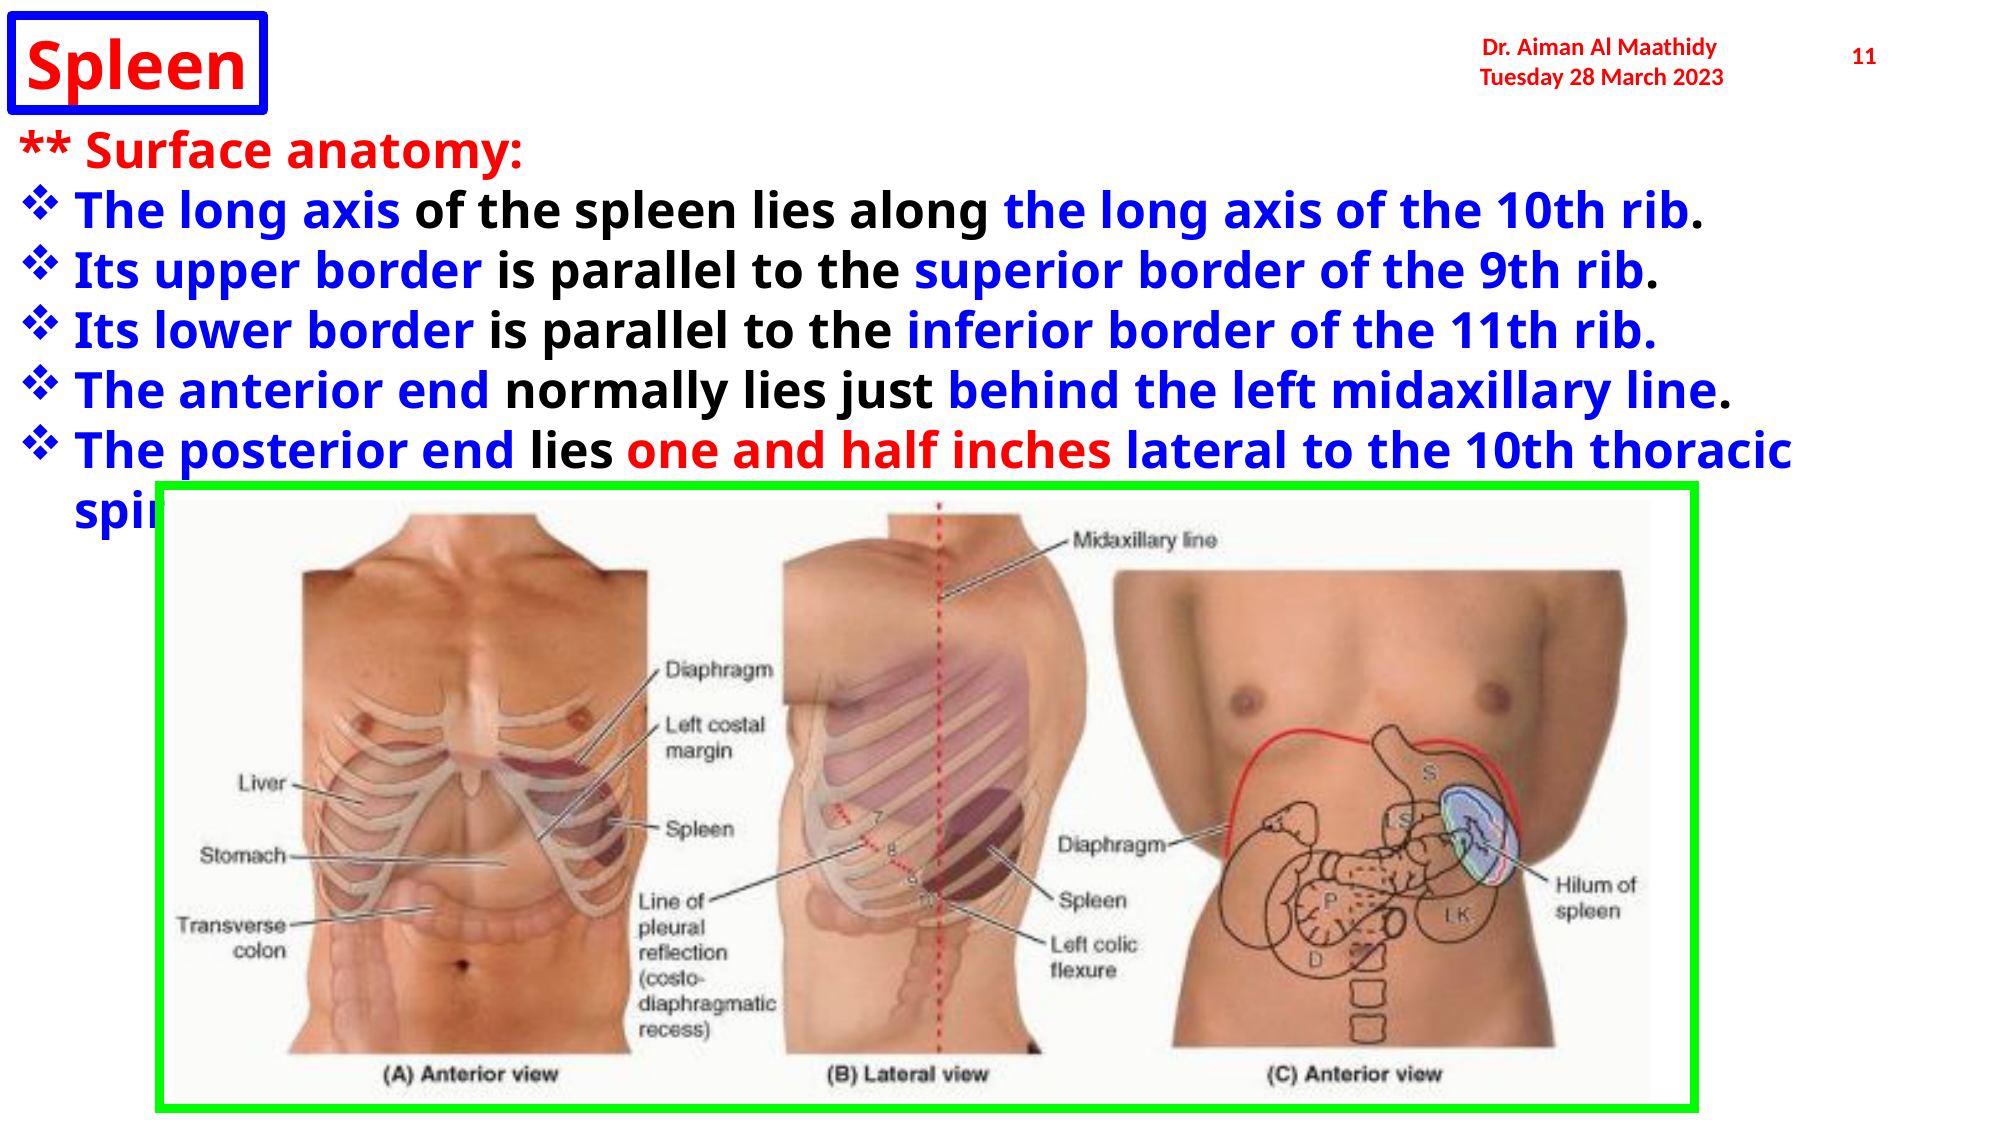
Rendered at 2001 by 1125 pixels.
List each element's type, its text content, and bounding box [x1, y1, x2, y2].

text_box ** Surface anatomy: The long axis of the spleen lies along the long axis of the 10th rib. Its upper border is parallel to the superior border of the 9th rib. Its lower border is parallel to the inferior border of the 11th rib. The anterior end normally lies just behind the left midaxillary line. The posterior end lies one and half inches lateral to the 10th thoracic spine. [3, 111, 1863, 547]
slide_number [1464, 76, 1915, 106]
text_box Spleen [11, 15, 264, 111]
footer Dr. Aiman Al Maathidy [1262, 15, 1938, 76]
slide_number 11 [1442, 24, 1893, 85]
picture [164, 490, 1690, 1105]
